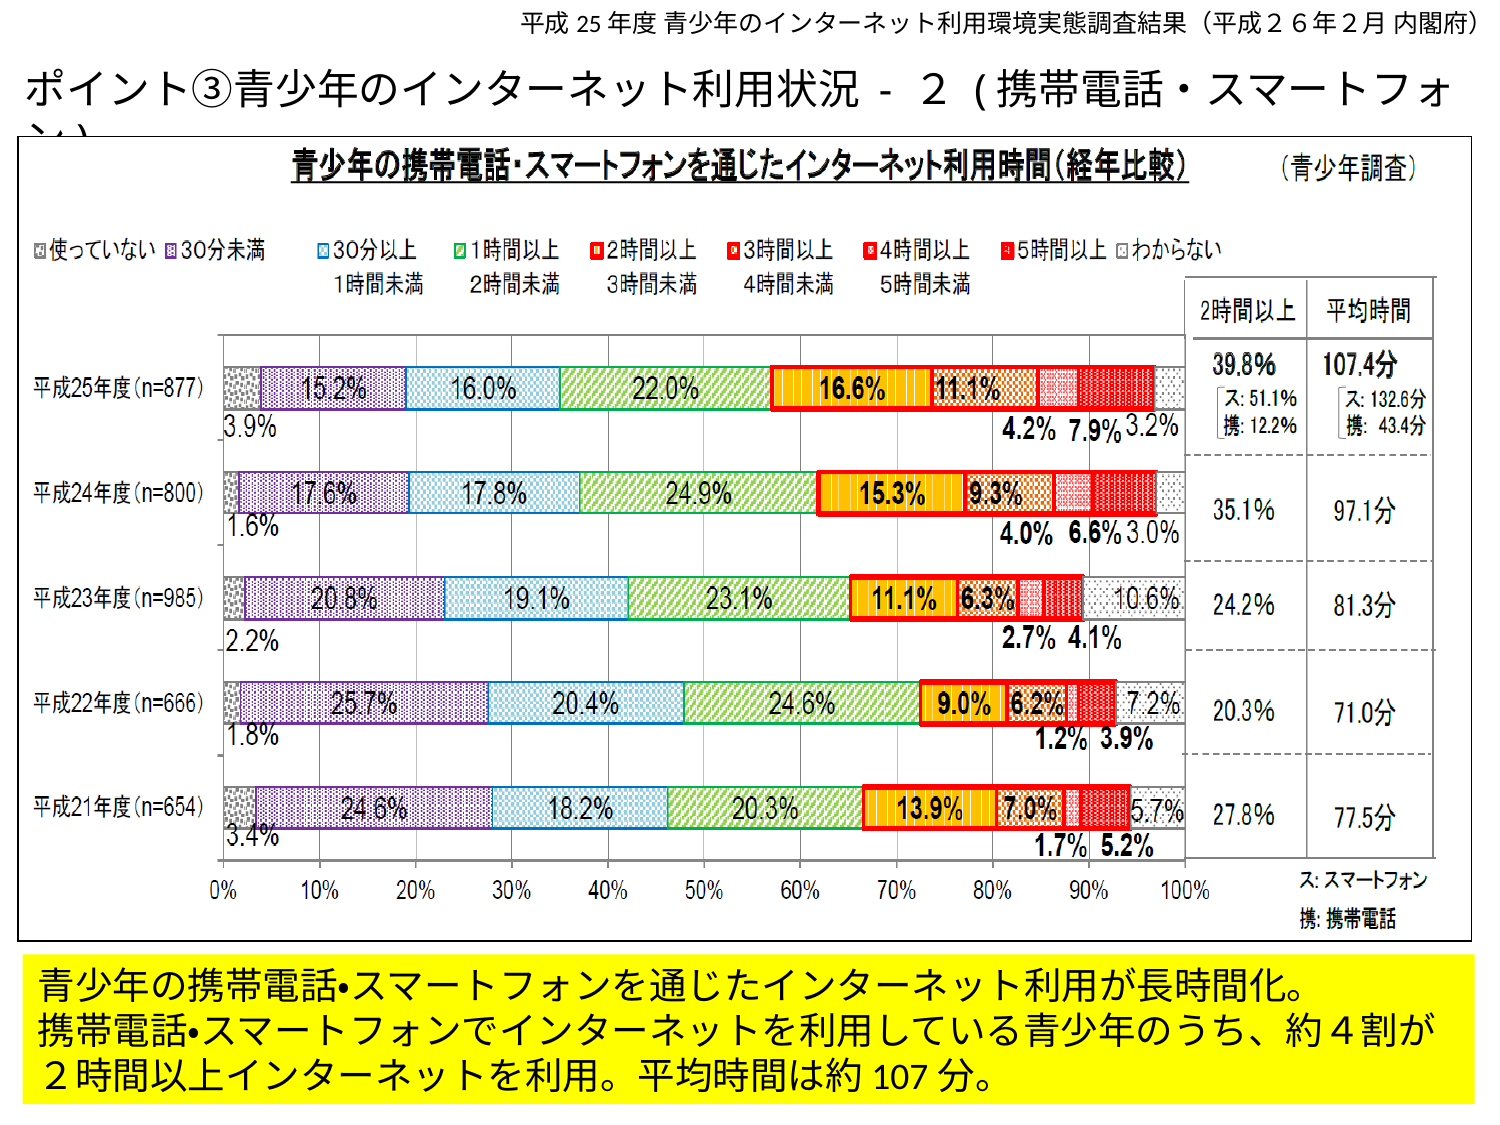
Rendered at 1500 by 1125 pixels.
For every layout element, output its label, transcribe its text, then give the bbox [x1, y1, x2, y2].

text_box 平成25年度 青少年のインターネット利用環境実態調査結果（平成２６年２月 内閣府） [398, 0, 1500, 45]
text_box ポイント➂青少年のインターネット利用状況 - ２ (携帯電話・スマートフォン) [10, 55, 1471, 171]
text_box 青少年の携帯電話・スマートフォンを通じたインターネット利用が長時間化。 携帯電話・スマートフォンでインターネットを利用している青少年のうち、約４割が２時間以上インターネットを利用。平均時間は約107分。 [22, 954, 1475, 1105]
picture [18, 136, 1471, 941]
